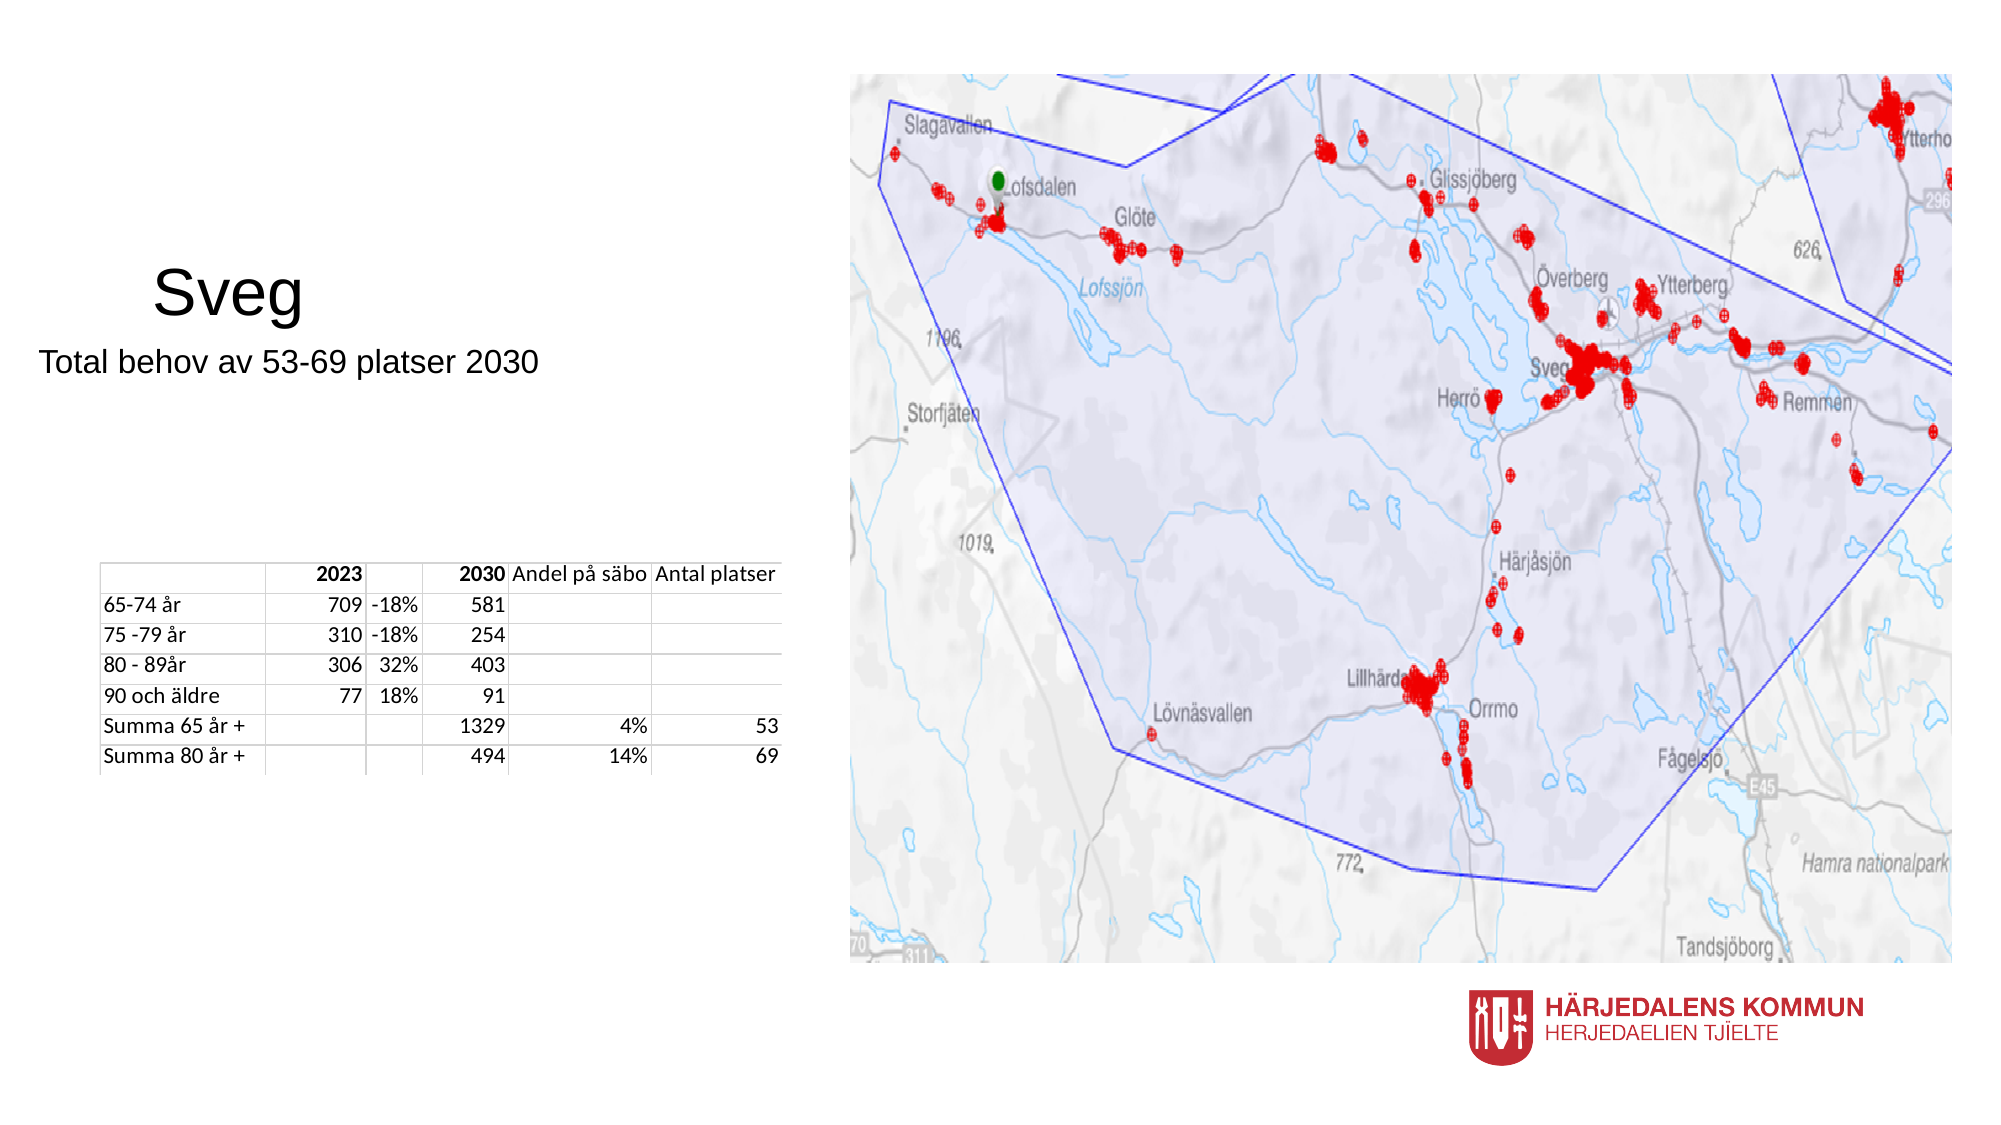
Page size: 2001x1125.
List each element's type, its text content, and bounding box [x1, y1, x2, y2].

picture [99, 562, 783, 776]
title Sveg [137, 75, 783, 338]
list Total behov av 53-69 platser 2030 [23, 337, 669, 424]
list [850, 74, 1952, 963]
picture [1469, 990, 1863, 1066]
